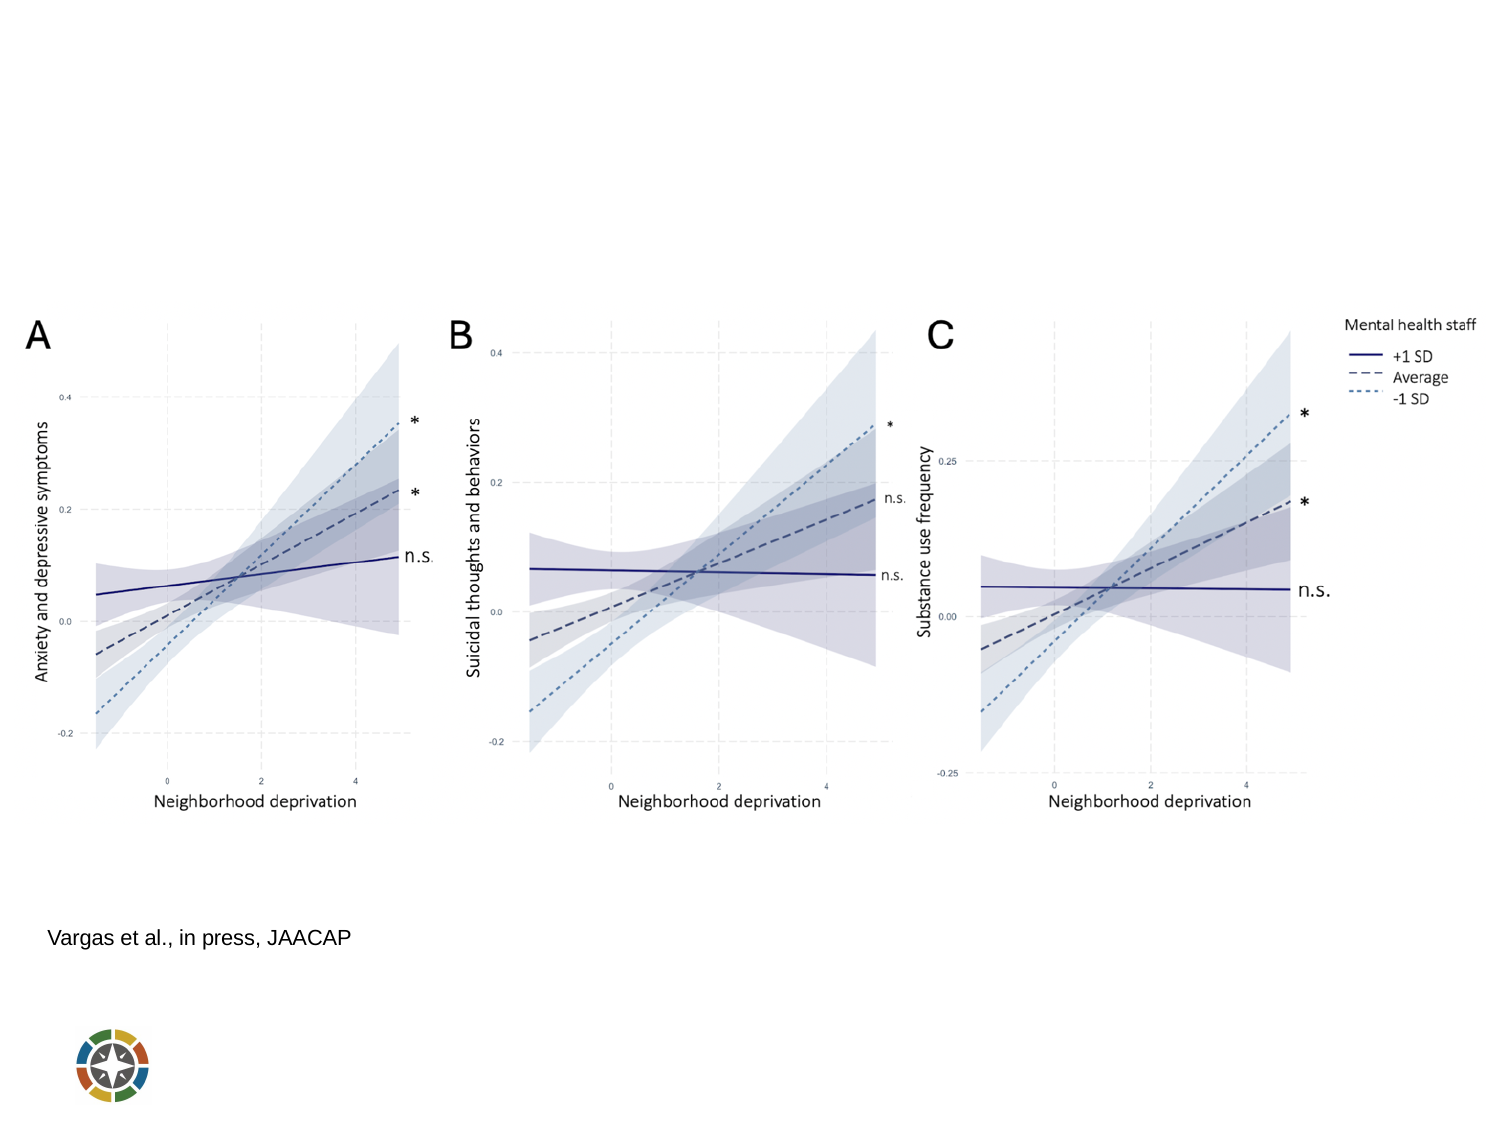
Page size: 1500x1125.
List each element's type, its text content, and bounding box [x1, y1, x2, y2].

text_box Vargas et al., in press, JAACAP [32, 916, 368, 957]
picture [75, 1026, 152, 1105]
picture [14, 301, 1486, 824]
